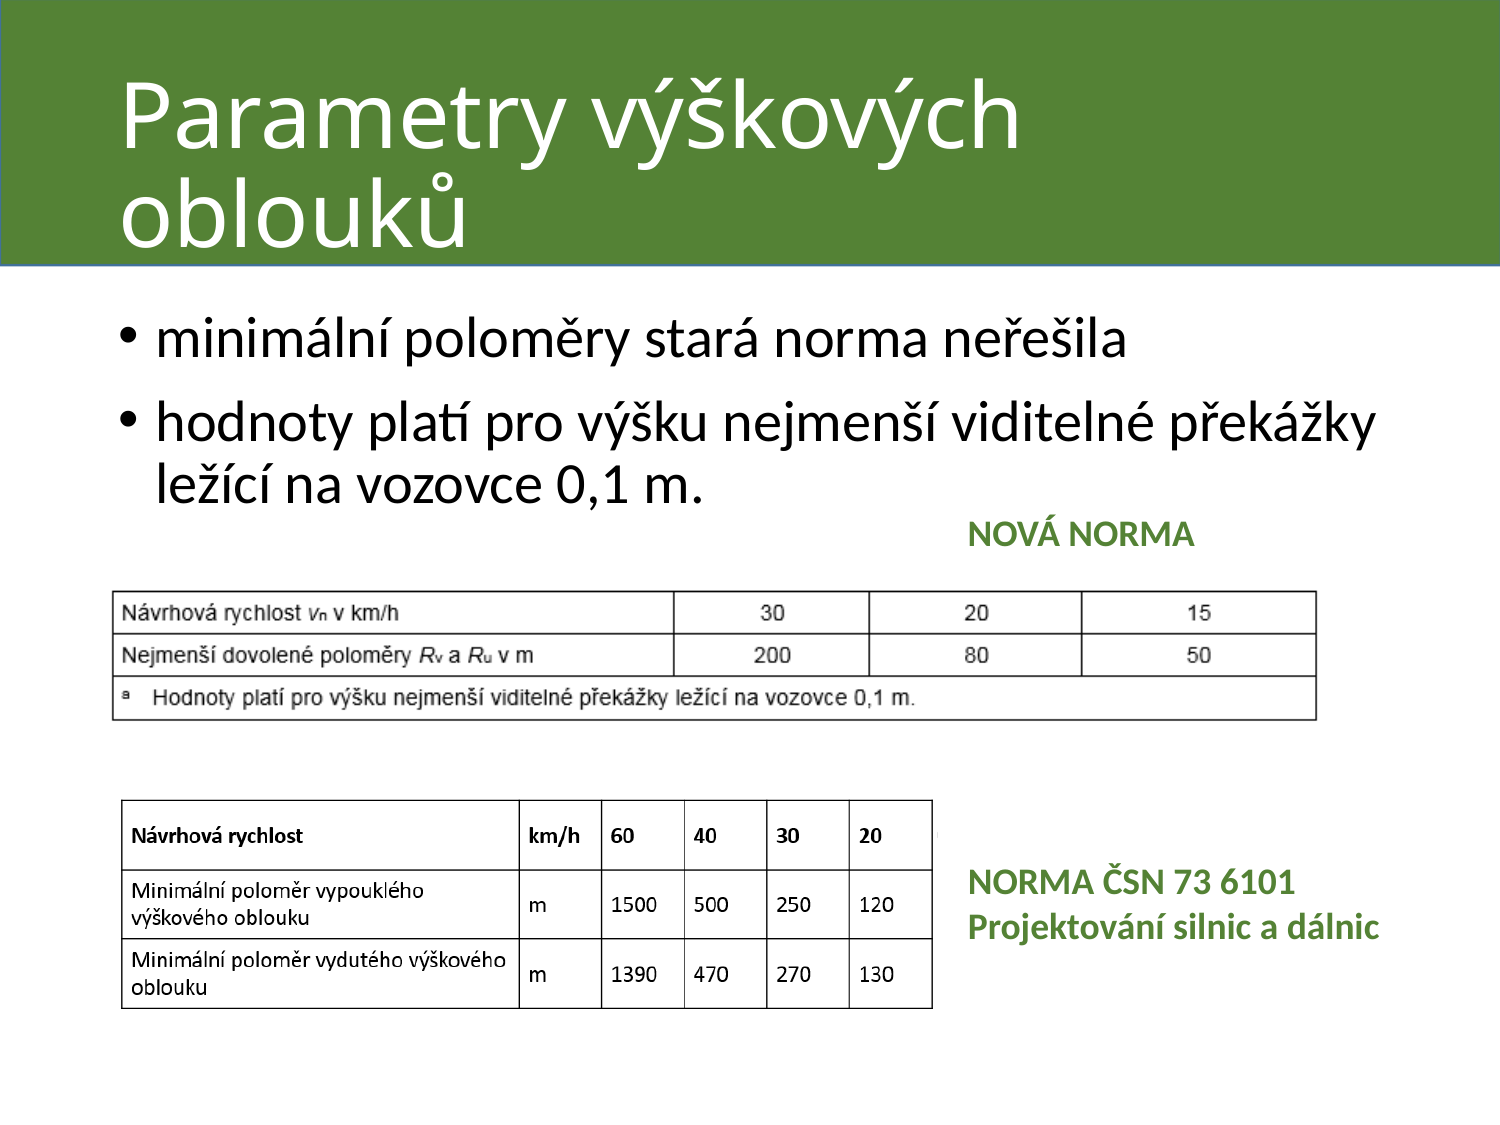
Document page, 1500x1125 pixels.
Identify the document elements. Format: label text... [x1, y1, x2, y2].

text_box NOVÁ NORMA [952, 501, 1210, 562]
picture [0, 0, 1500, 1125]
title Parametry výškových oblouků [103, 59, 1397, 278]
text_box NORMA ČSN 73 6101 Projektování silnic a dálnic [953, 850, 1396, 955]
list minimální poloměry stará norma neřešila hodnoty platí pro výšku nejmenší viditelné překážky ležící na vozovce 0,1 m. [103, 299, 1397, 1014]
